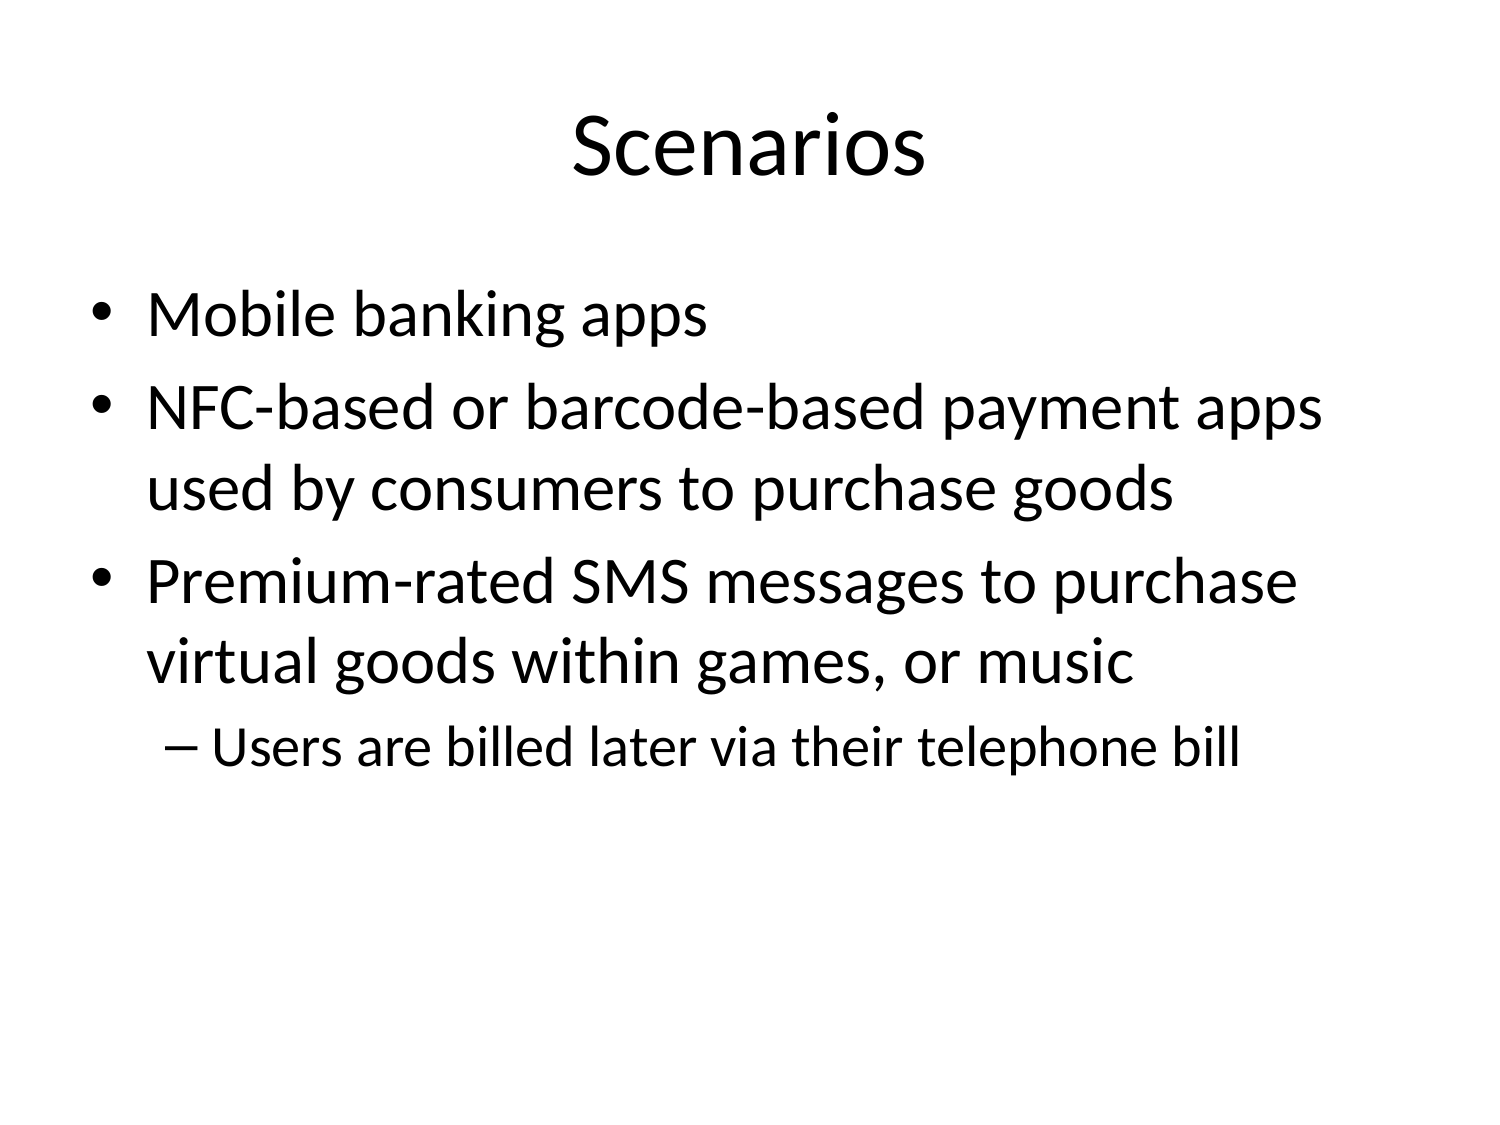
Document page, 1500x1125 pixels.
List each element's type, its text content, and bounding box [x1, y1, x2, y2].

list Mobile banking apps NFC-based or barcode-based payment apps used by consumers to purchase goods Premium-rated SMS messages to purchase virtual goods within games, or music Users are billed later via their telephone bill [75, 262, 1425, 1005]
title Scenarios [75, 45, 1425, 233]
